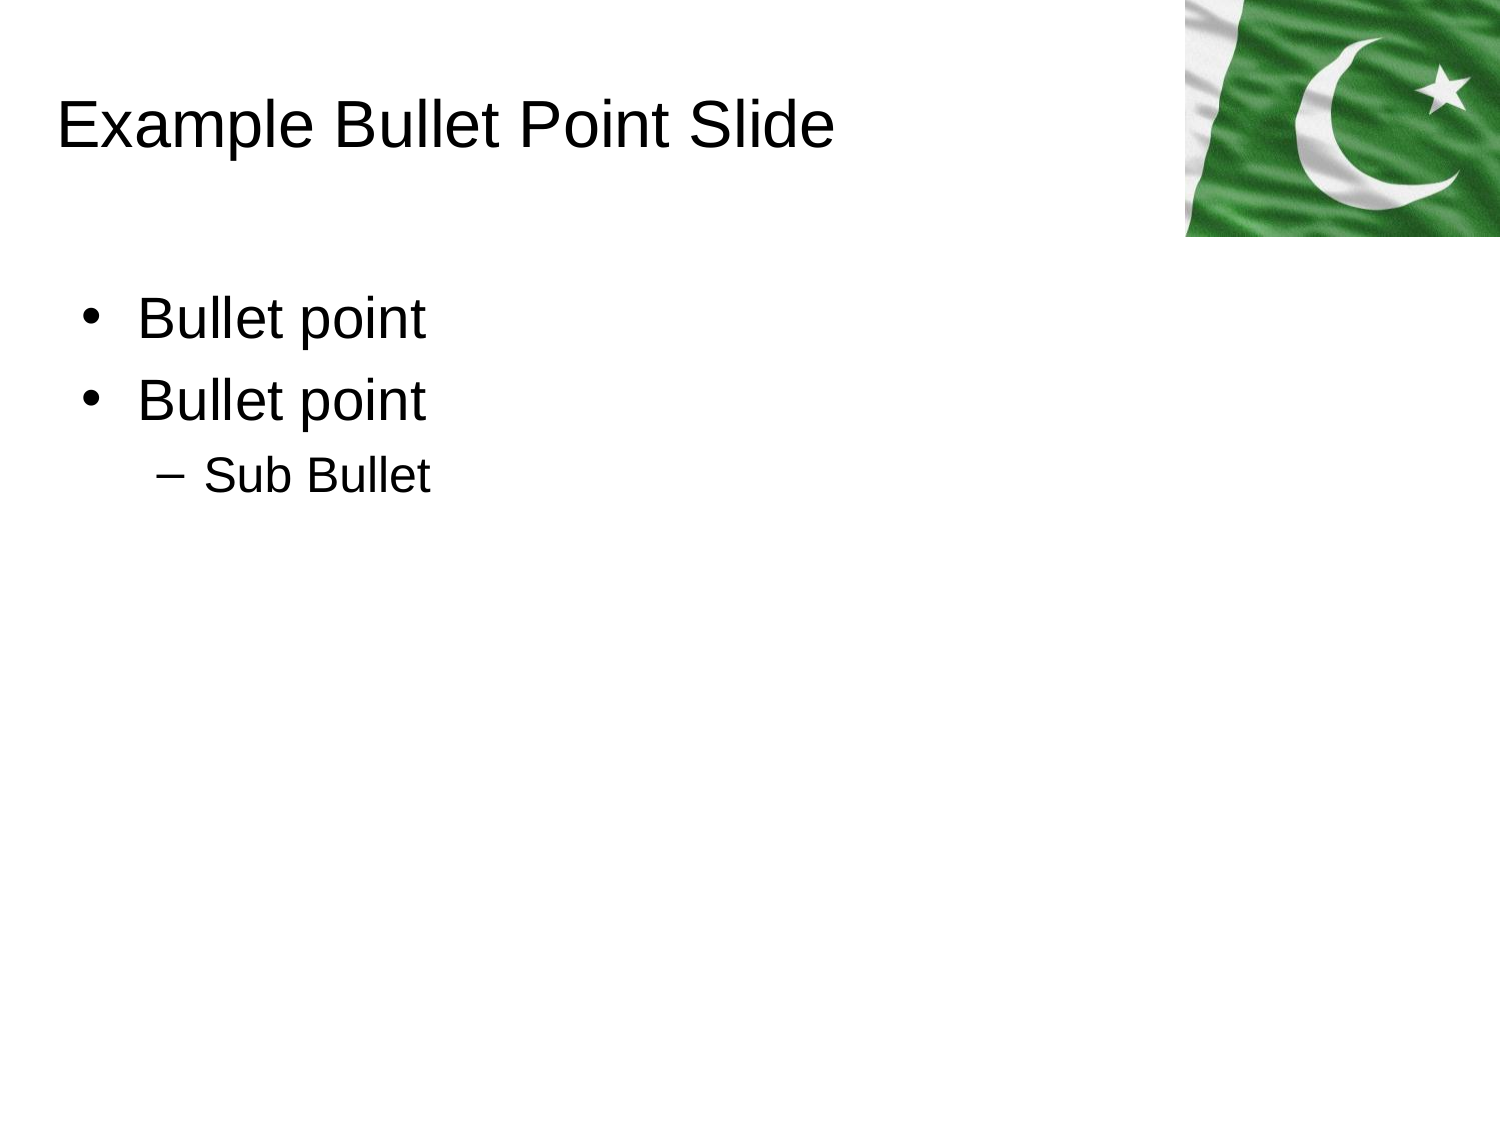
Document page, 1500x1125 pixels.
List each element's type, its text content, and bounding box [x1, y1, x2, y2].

list Bullet point Bullet point Sub Bullet [66, 272, 1417, 990]
title Example Bullet Point Slide [41, 45, 1164, 197]
picture [1185, 0, 1500, 237]
